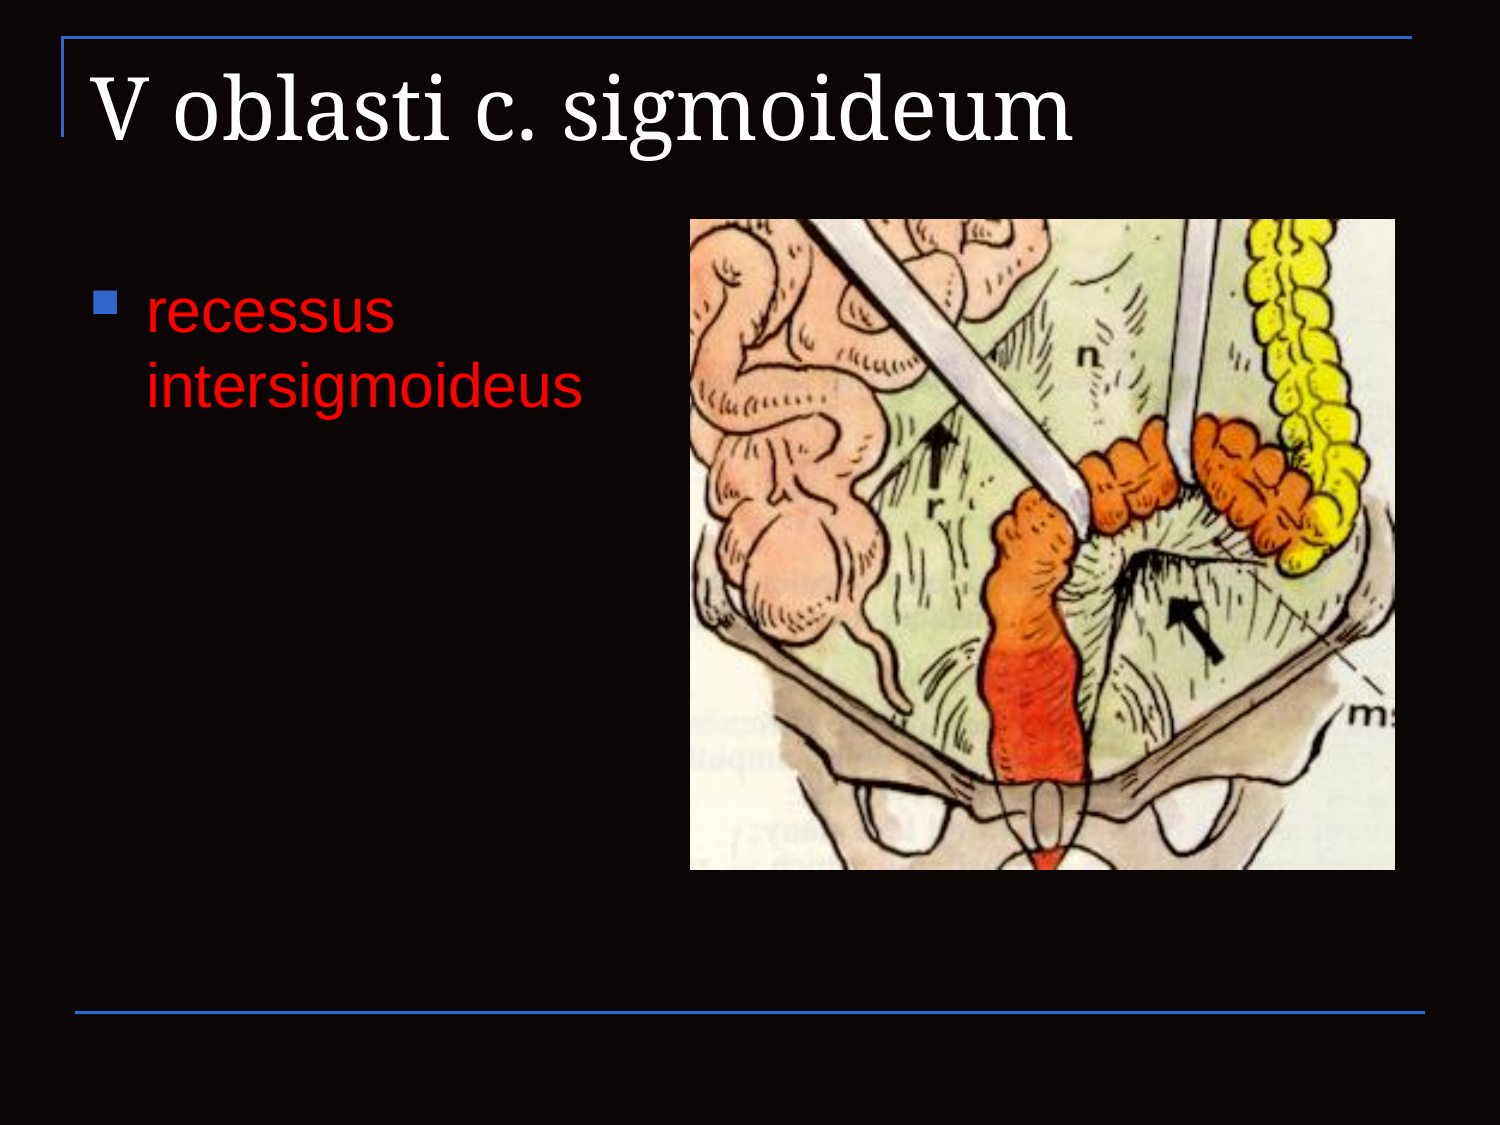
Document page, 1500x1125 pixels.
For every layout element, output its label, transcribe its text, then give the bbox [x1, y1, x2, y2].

title V oblasti c. sigmoideum [74, 45, 1426, 233]
picture [690, 219, 1395, 870]
list recessus intersigmoideus [74, 262, 656, 1006]
